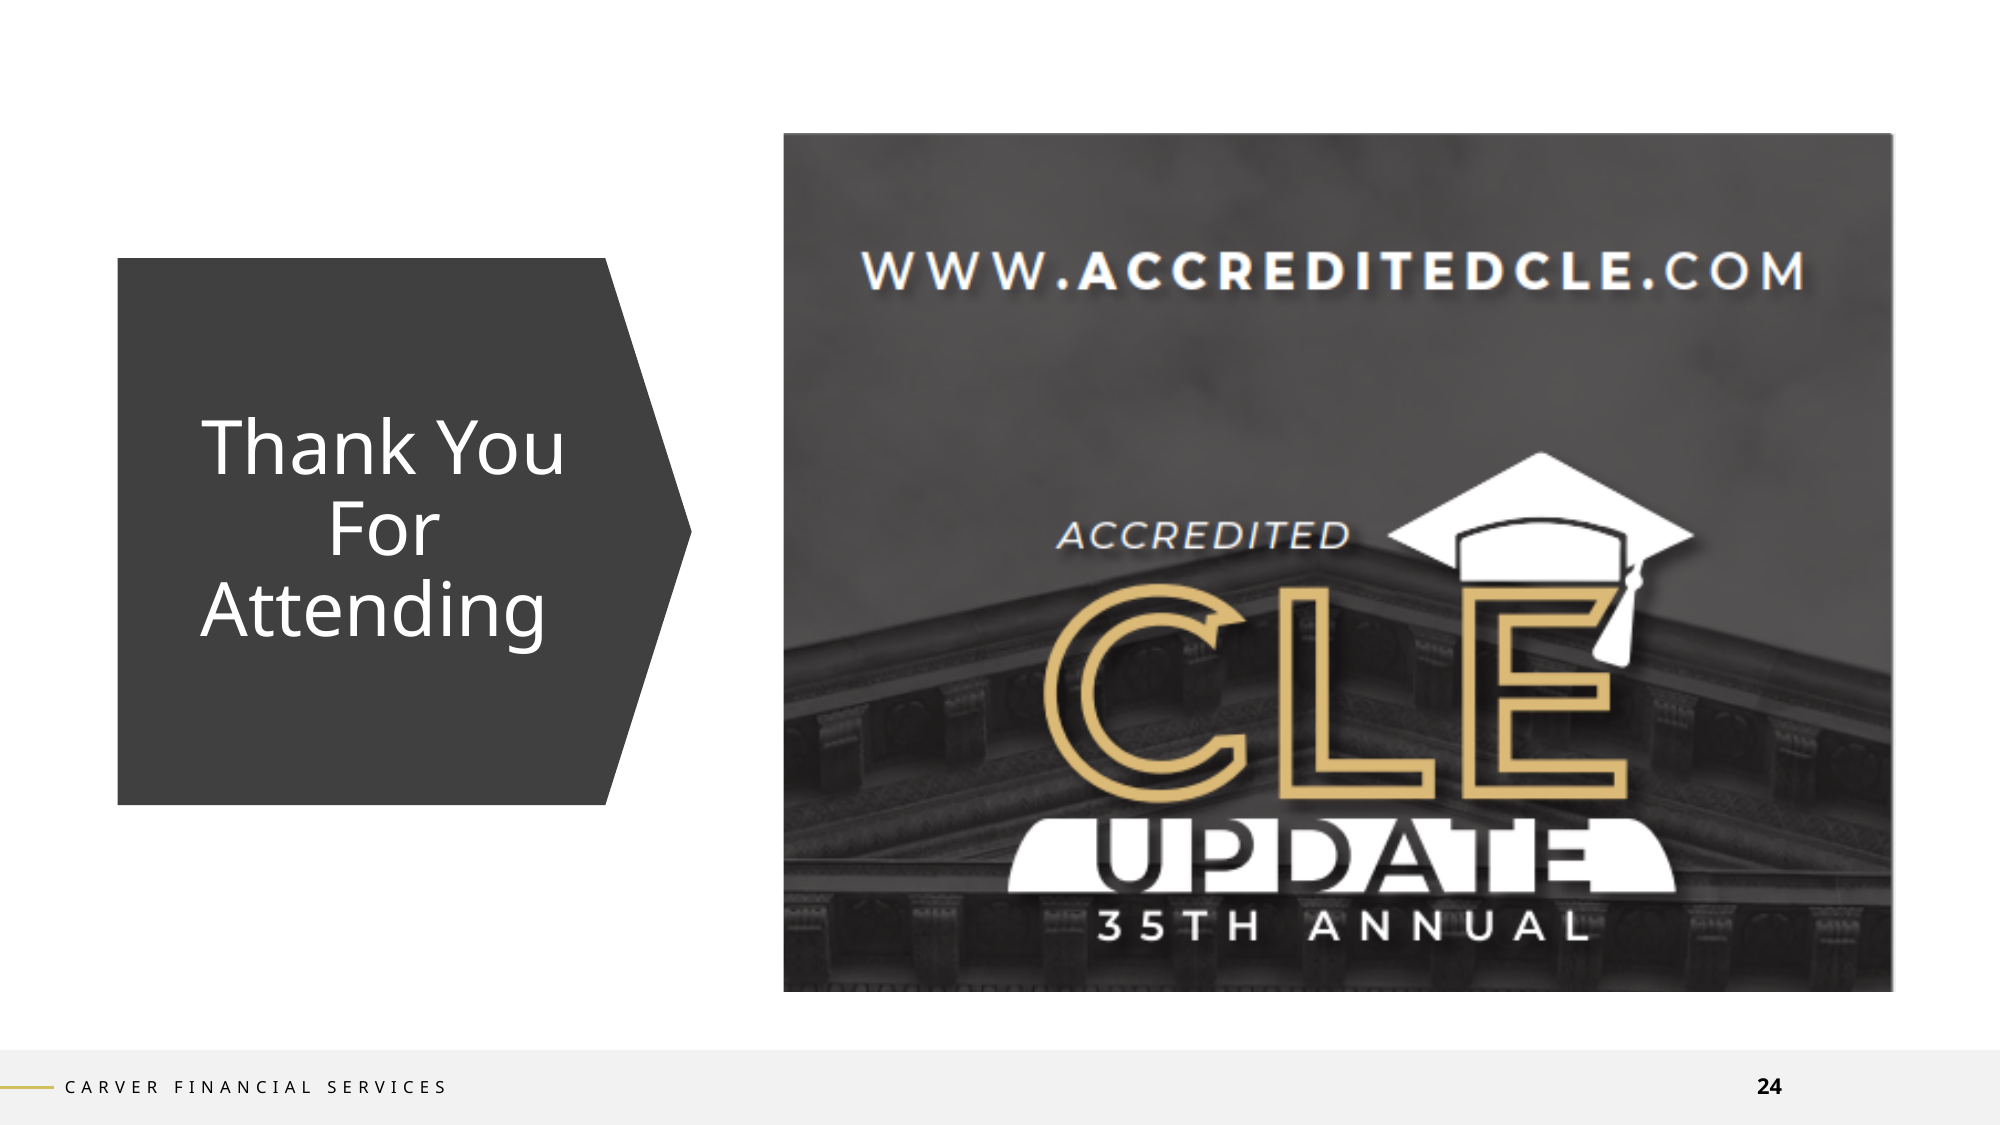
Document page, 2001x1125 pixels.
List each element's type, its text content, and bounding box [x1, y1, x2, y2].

text_box [116, 257, 693, 807]
text_box CARVER FINANCIAL SERVICES [50, 1069, 505, 1105]
title Thank You For Attending [168, 322, 601, 741]
picture [783, 133, 1896, 992]
text_box 24 [0, 1049, 2000, 1125]
